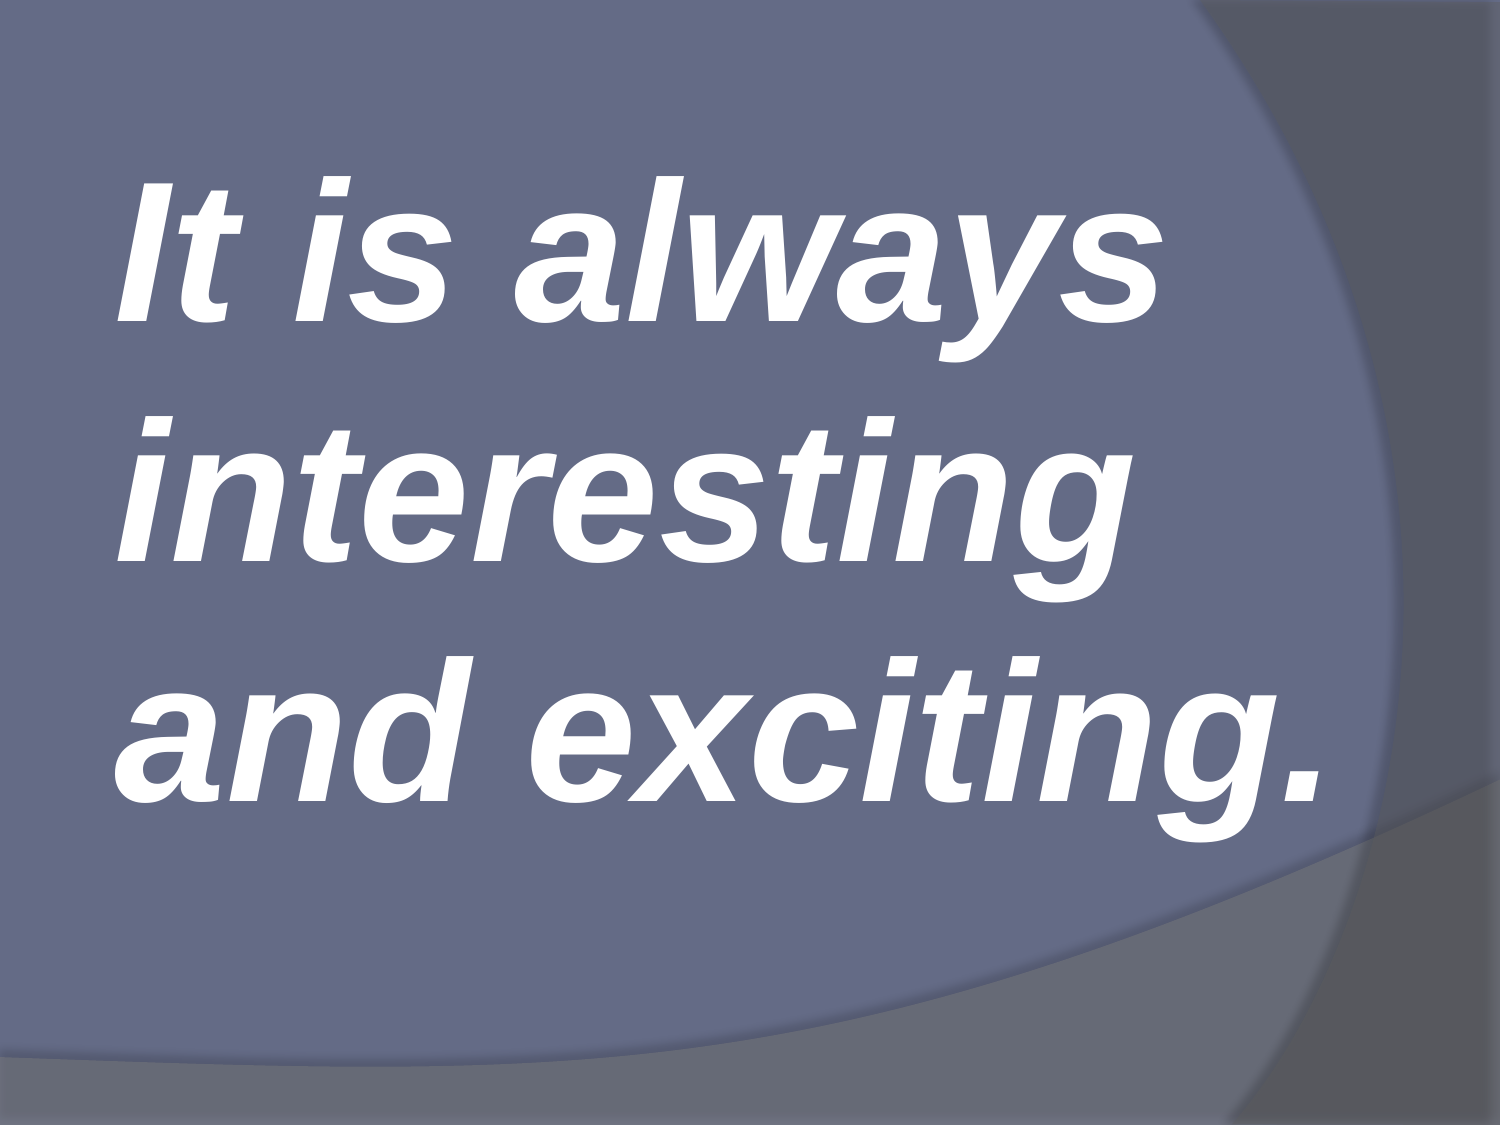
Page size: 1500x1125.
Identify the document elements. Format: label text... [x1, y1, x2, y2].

text_box It is always interesting and exciting. [100, 113, 1471, 849]
